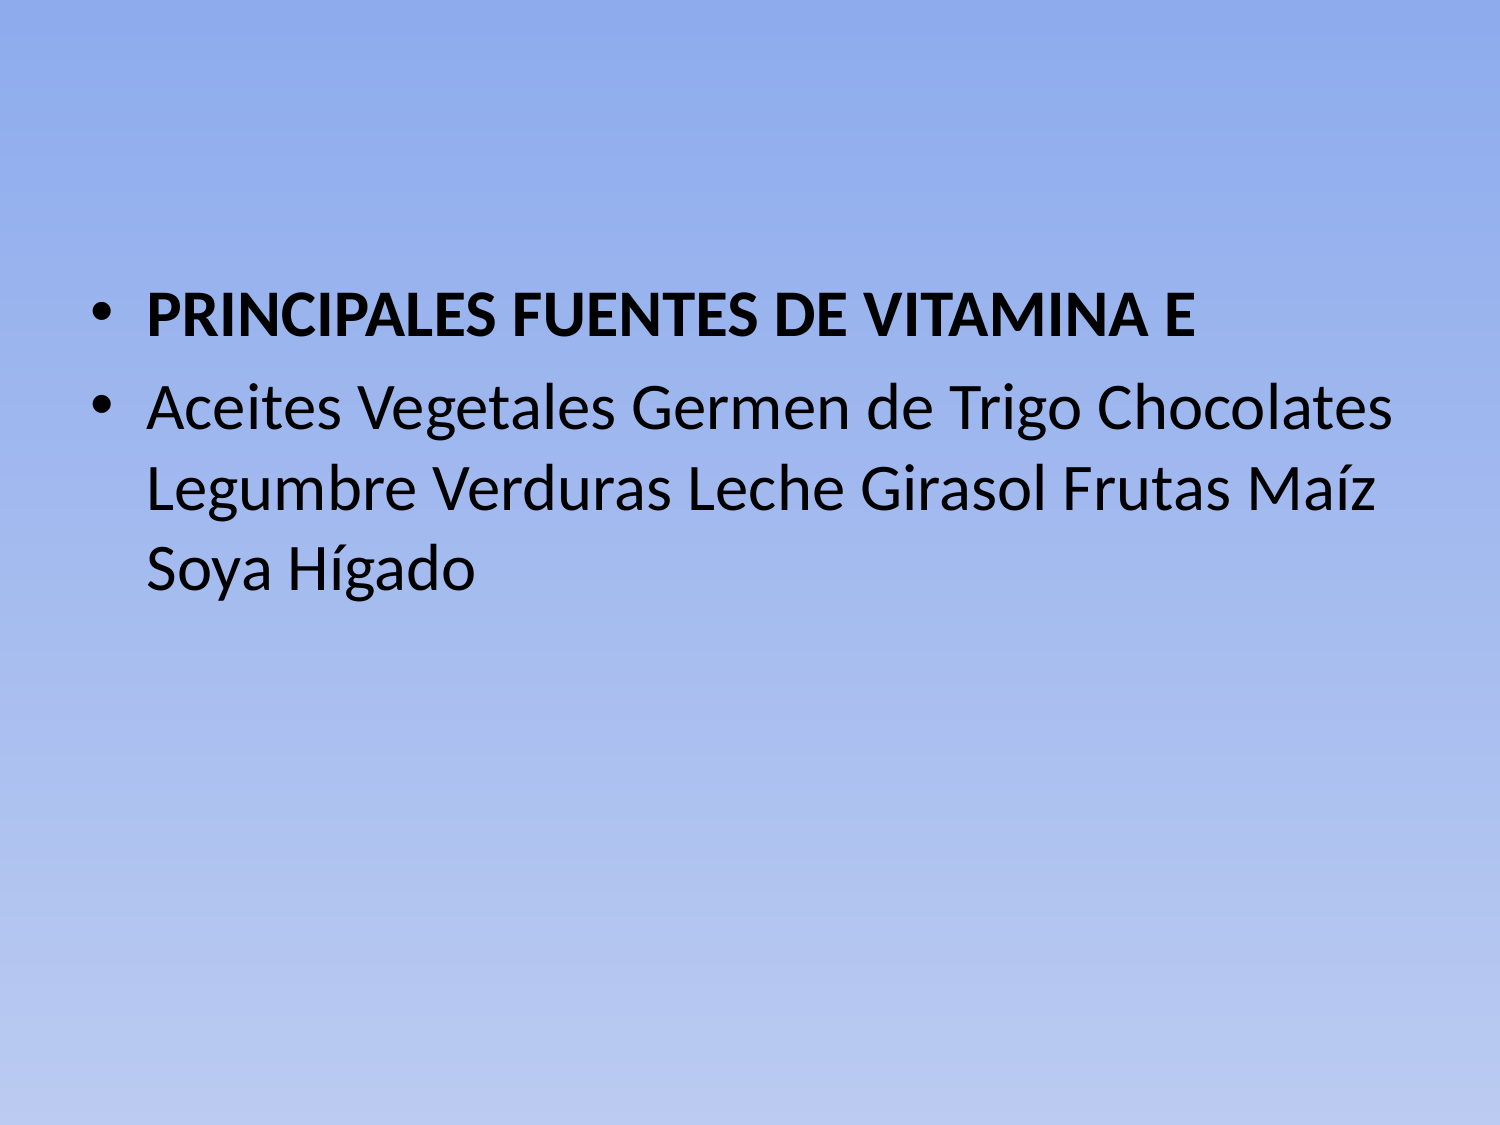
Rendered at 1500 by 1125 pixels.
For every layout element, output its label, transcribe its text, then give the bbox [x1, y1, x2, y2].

list PRINCIPALES FUENTES DE VITAMINA E Aceites Vegetales Germen de Trigo Chocolates Legumbre Verduras Leche Girasol Frutas Maíz Soya Hígado [75, 262, 1425, 1005]
